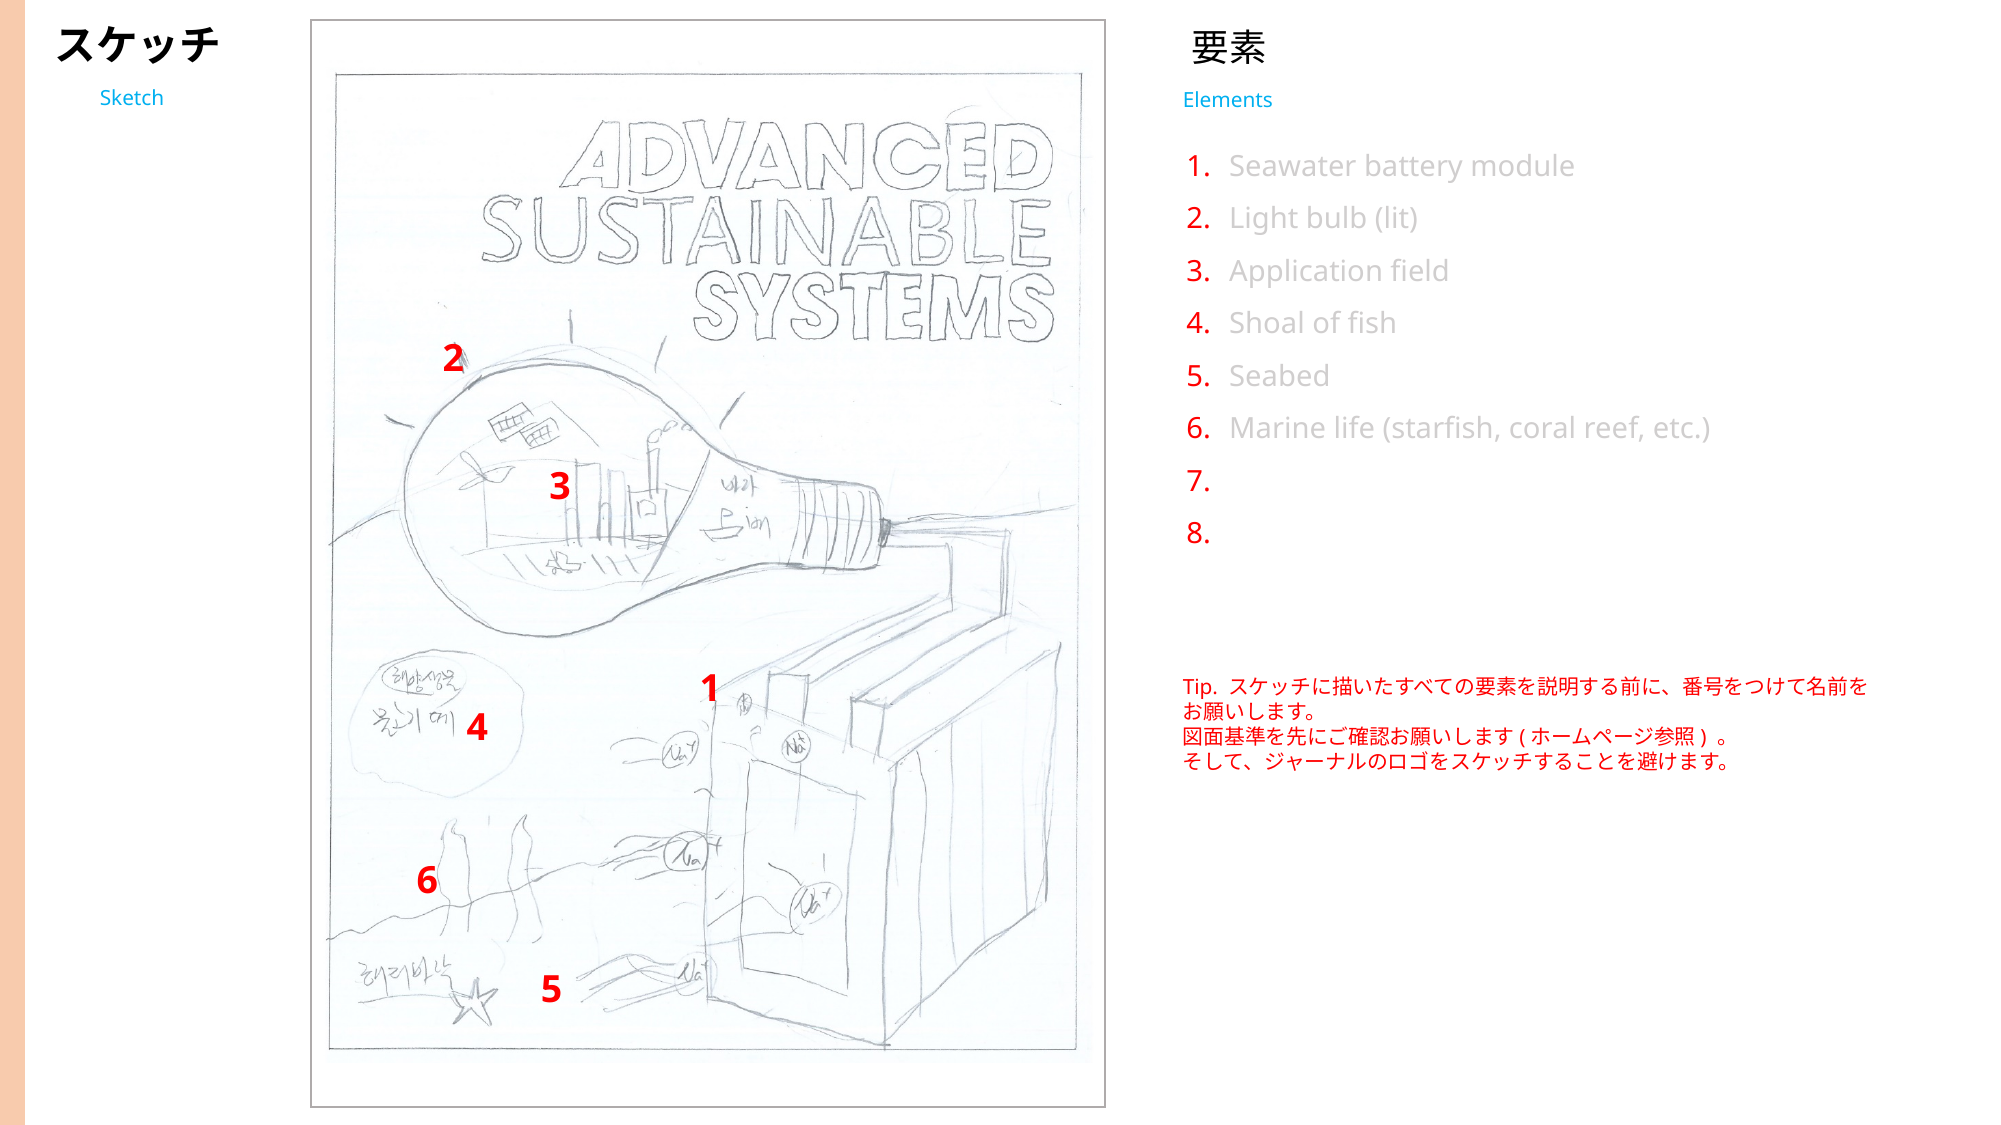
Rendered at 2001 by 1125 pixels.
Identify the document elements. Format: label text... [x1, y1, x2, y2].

picture [319, 59, 1100, 1063]
text_box Elements [1168, 78, 1296, 119]
text_box Sketch [84, 77, 213, 117]
text_box Tip. スケッチに描いたすべての要素を説明する前に、番号をつけて名前をお願いします。 図面基準を先にご確認お願いします(ホームページ参照) 。 そして、ジャーナルのロゴをスケッチすることを避けます。 [1168, 666, 1903, 781]
text_box [310, 19, 1106, 1108]
text_box 要素 [1176, 16, 1348, 77]
text_box [0, 0, 26, 1125]
text_box スケッチ [39, 11, 285, 77]
text_box Seawater battery module Light bulb (lit) Application field Shoal of fish Seabed Marine life (starfish, coral reef, etc.) [1214, 122, 1886, 557]
text_box 1. 2. 3. 4. 5. 6. 7. 8. [1171, 122, 1214, 557]
